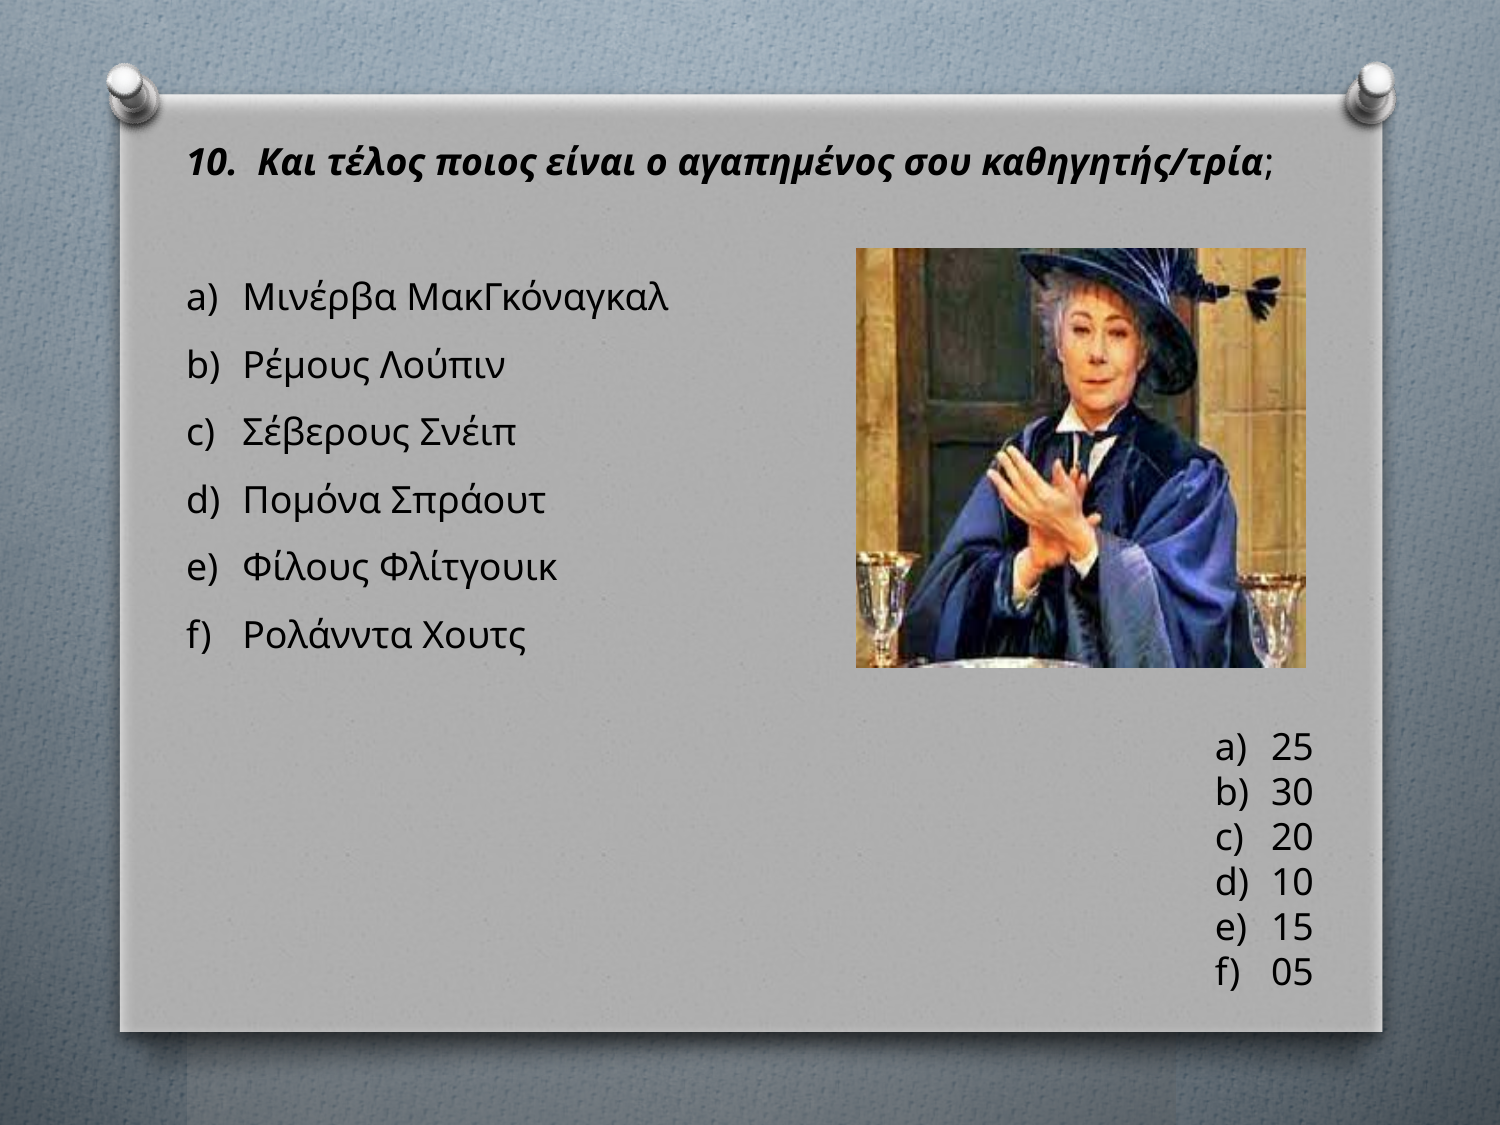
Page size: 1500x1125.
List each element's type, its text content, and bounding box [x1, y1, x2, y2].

text_box Μινέρβα ΜακΓκόναγκαλ Ρέμους Λούπιν Σέβερους Σνέιπ Πομόνα Σπράουτ Φίλους Φλίτγουικ Ρολάνντα Χουτς [171, 243, 786, 664]
picture [1317, 35, 1439, 156]
picture [856, 248, 1306, 668]
picture [75, 29, 198, 153]
text_box 25 30 20 10 15 05 [974, 715, 1329, 1001]
text_box 10. Και τέλος ποιος είναι ο αγαπημένος σου καθηγητής/τρία; [171, 130, 1341, 191]
